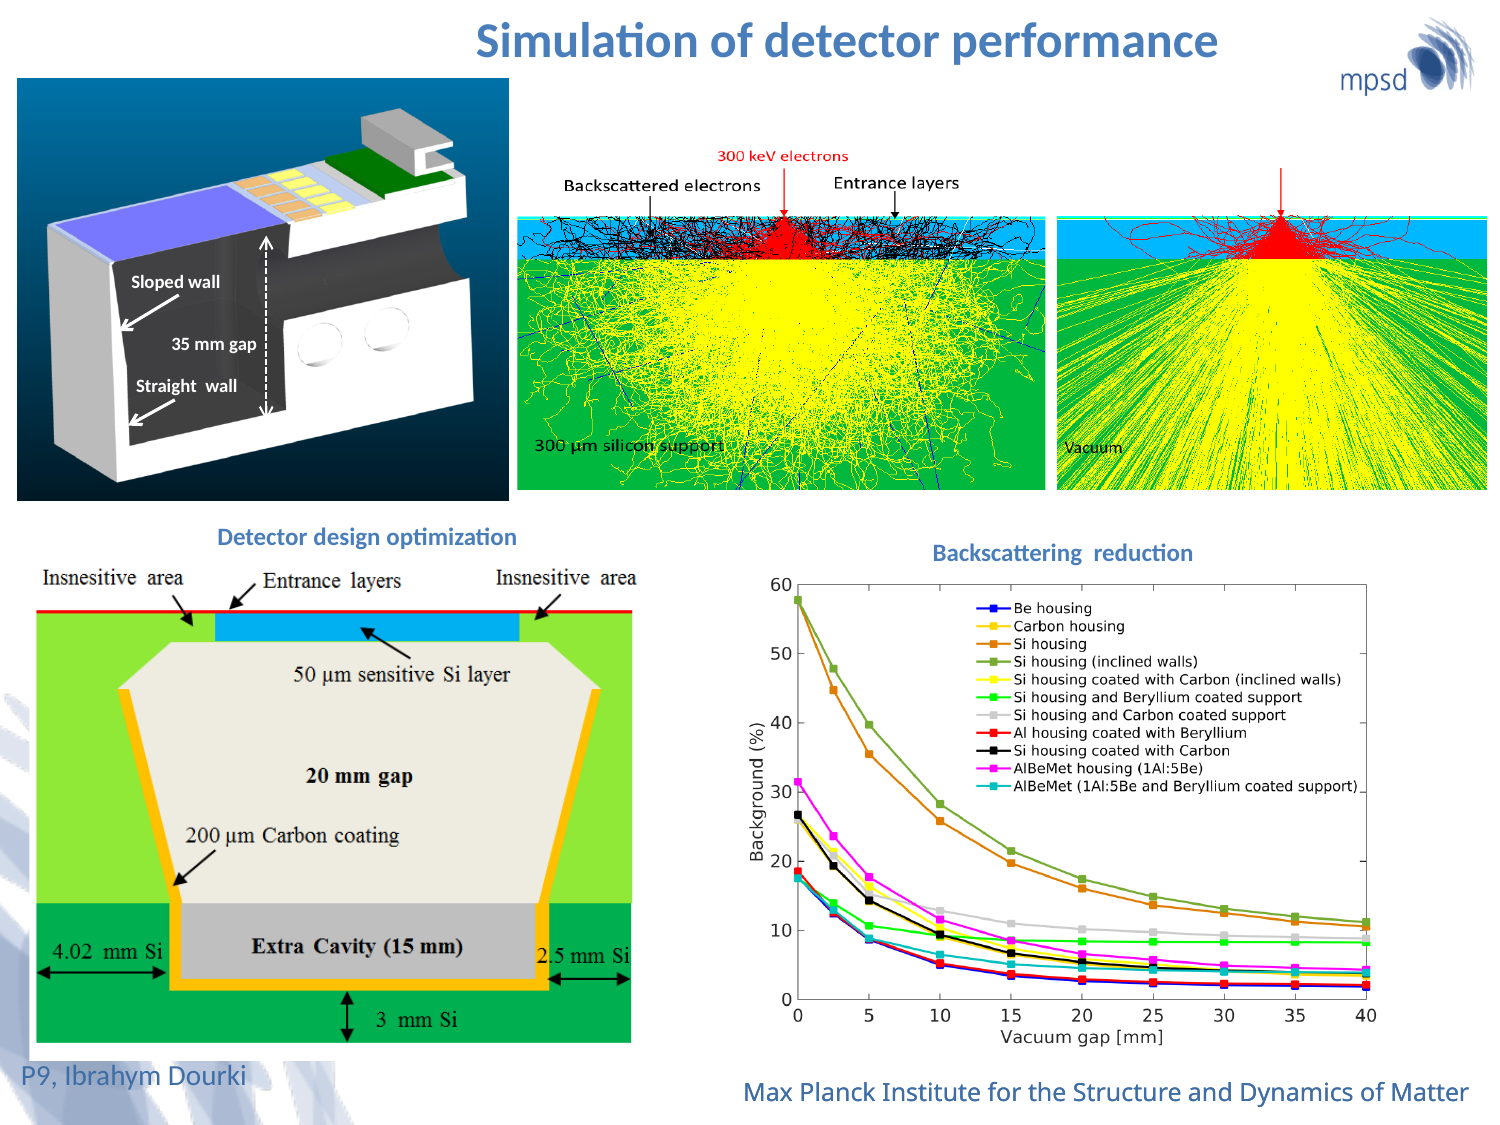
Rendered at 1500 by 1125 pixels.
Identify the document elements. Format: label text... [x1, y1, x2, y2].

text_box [17, 77, 510, 502]
picture [1235, 247, 1243, 253]
picture [1056, 167, 1488, 492]
picture [833, 251, 844, 257]
picture [0, 558, 645, 1125]
text_box Simulation of detector performance [461, 0, 1235, 75]
text_box Detector design optimization [202, 513, 534, 556]
picture [1314, 240, 1327, 248]
picture [821, 241, 833, 245]
slide_number P9, Ibrahym Dourki [5, 1060, 279, 1121]
picture [1335, 11, 1481, 102]
picture [894, 242, 905, 249]
picture [517, 136, 1046, 492]
picture [745, 574, 1377, 1047]
picture [804, 224, 810, 232]
text_box Backscattering reduction [917, 528, 1210, 572]
